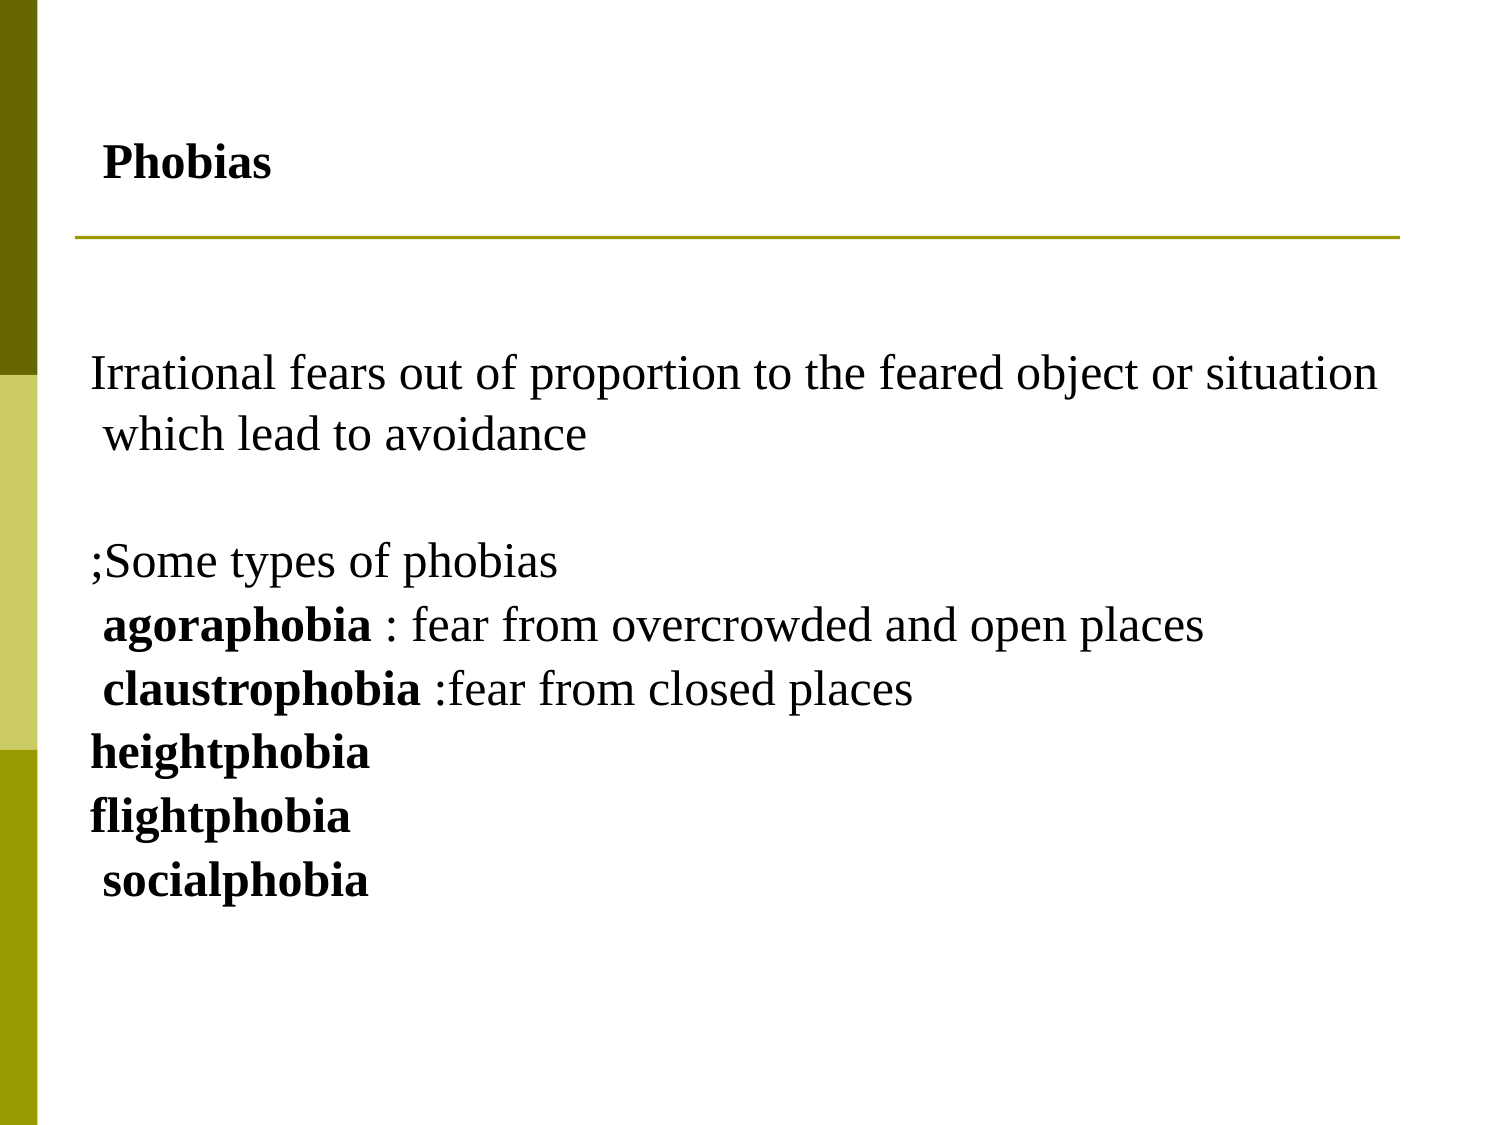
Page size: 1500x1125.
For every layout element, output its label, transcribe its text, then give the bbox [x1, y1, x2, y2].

list Irrational fears out of proportion to the feared object or situation which lead to avoidance Some types of phobias; agoraphobia : fear from overcrowded and open places claustrophobia :fear from closed places heightphobia flightphobia socialphobia [75, 262, 1425, 1006]
title Phobias [75, 45, 1425, 197]
